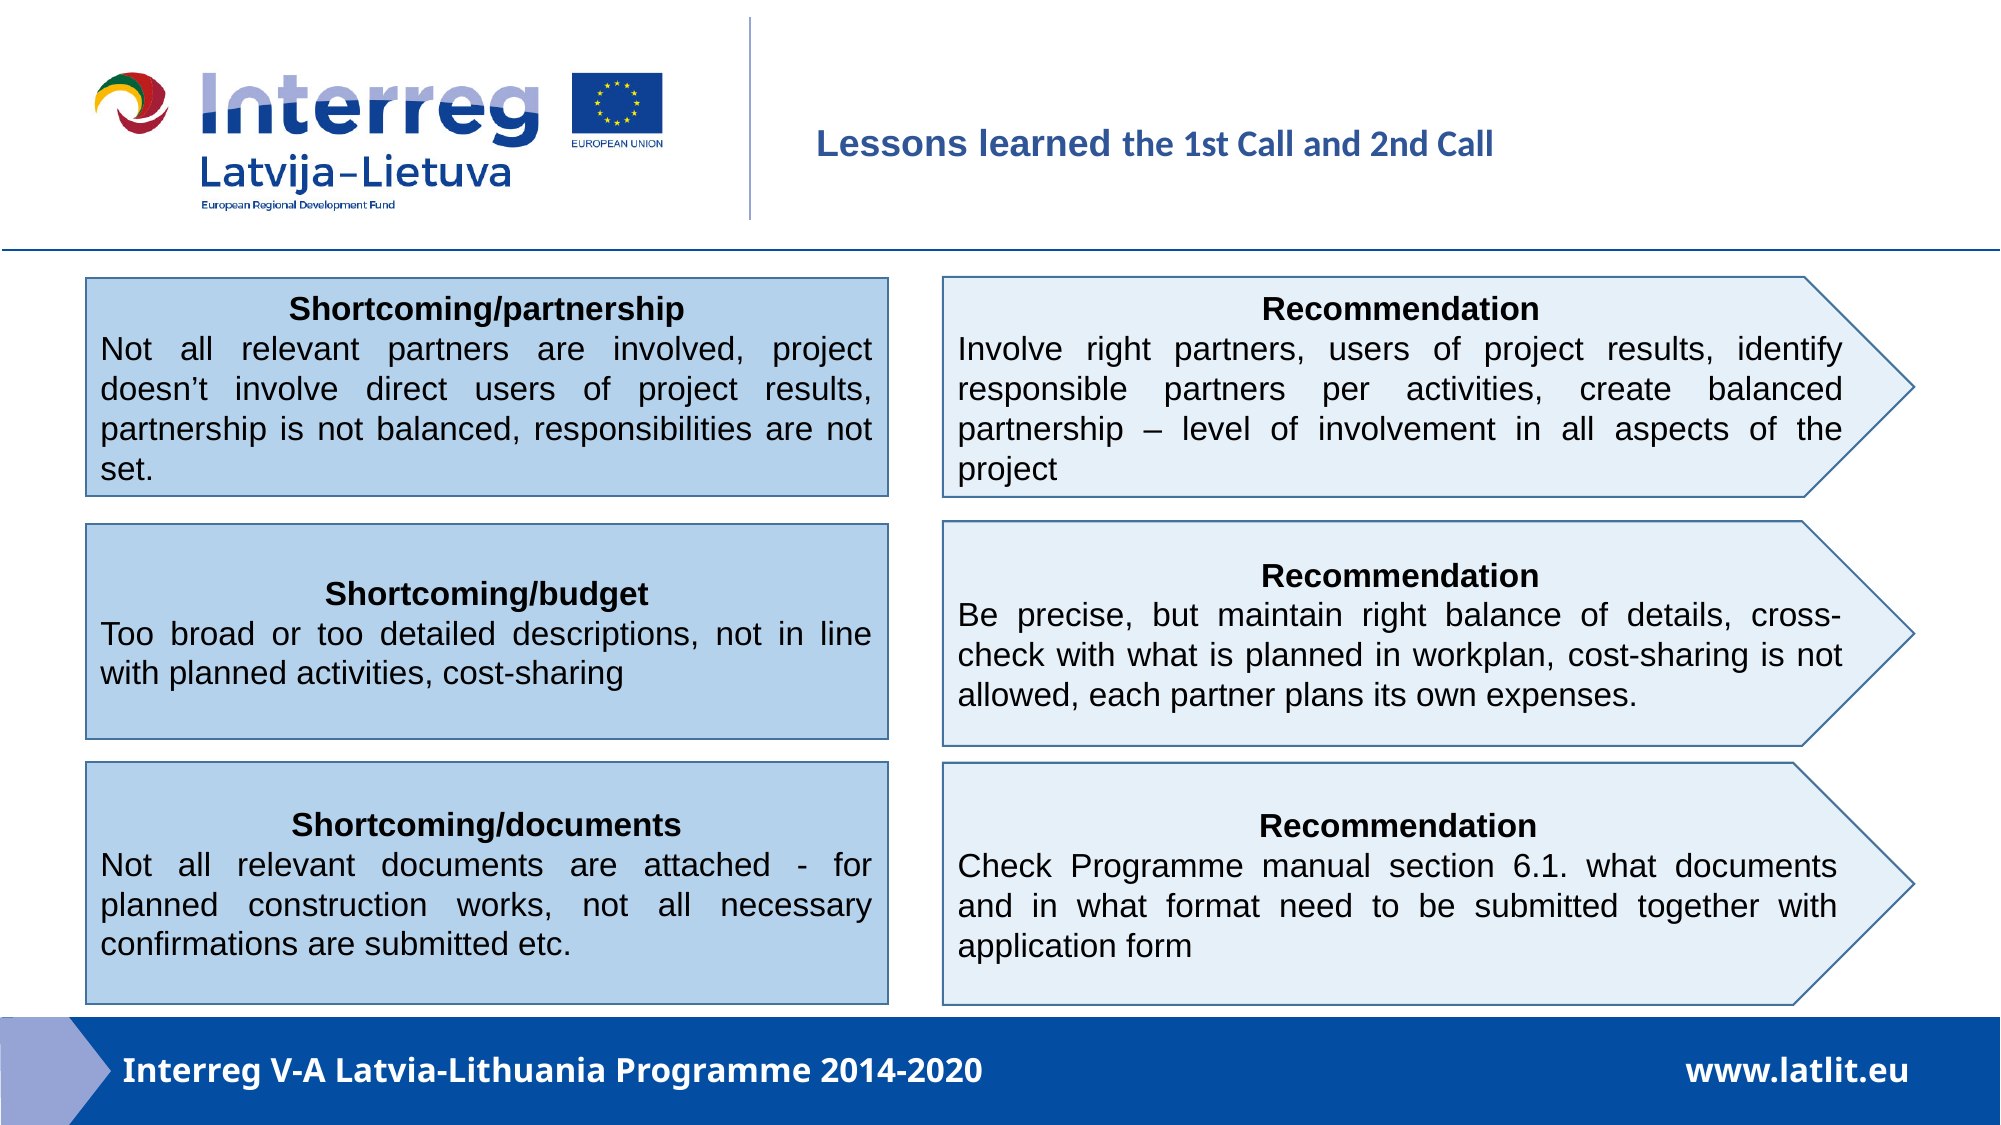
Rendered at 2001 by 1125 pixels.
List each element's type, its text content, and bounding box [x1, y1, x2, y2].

text_box Recommendation Check Programme manual section 6.1. what documents and in what format need to be submitted together with application form [941, 761, 1916, 1006]
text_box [0, 1017, 2000, 1125]
picture [49, 27, 707, 242]
text_box Shortcoming/documents Not all relevant documents are attached - for planned construction works, not all necessary confirmations are submitted etc. [85, 761, 889, 1005]
text_box Shortcoming/partnership Not all relevant partners are involved, project doesn’t involve direct users of project results, partnership is not balanced, responsibilities are not set. [85, 277, 889, 497]
text_box Shortcoming/budget Too broad or too detailed descriptions, not in line with planned activities, cost-sharing [85, 523, 889, 740]
text_box Recommendation Involve right partners, users of project results, identify responsible partners per activities, create balanced partnership – level of involvement in all aspects of the project [941, 275, 1916, 498]
text_box Lessons learned the 1st Call and 2nd Call [801, 111, 1510, 172]
text_box Recommendation Be precise, but maintain right balance of details, cross-check with what is planned in workplan, cost-sharing is not allowed, each partner plans its own expenses. [941, 520, 1916, 747]
